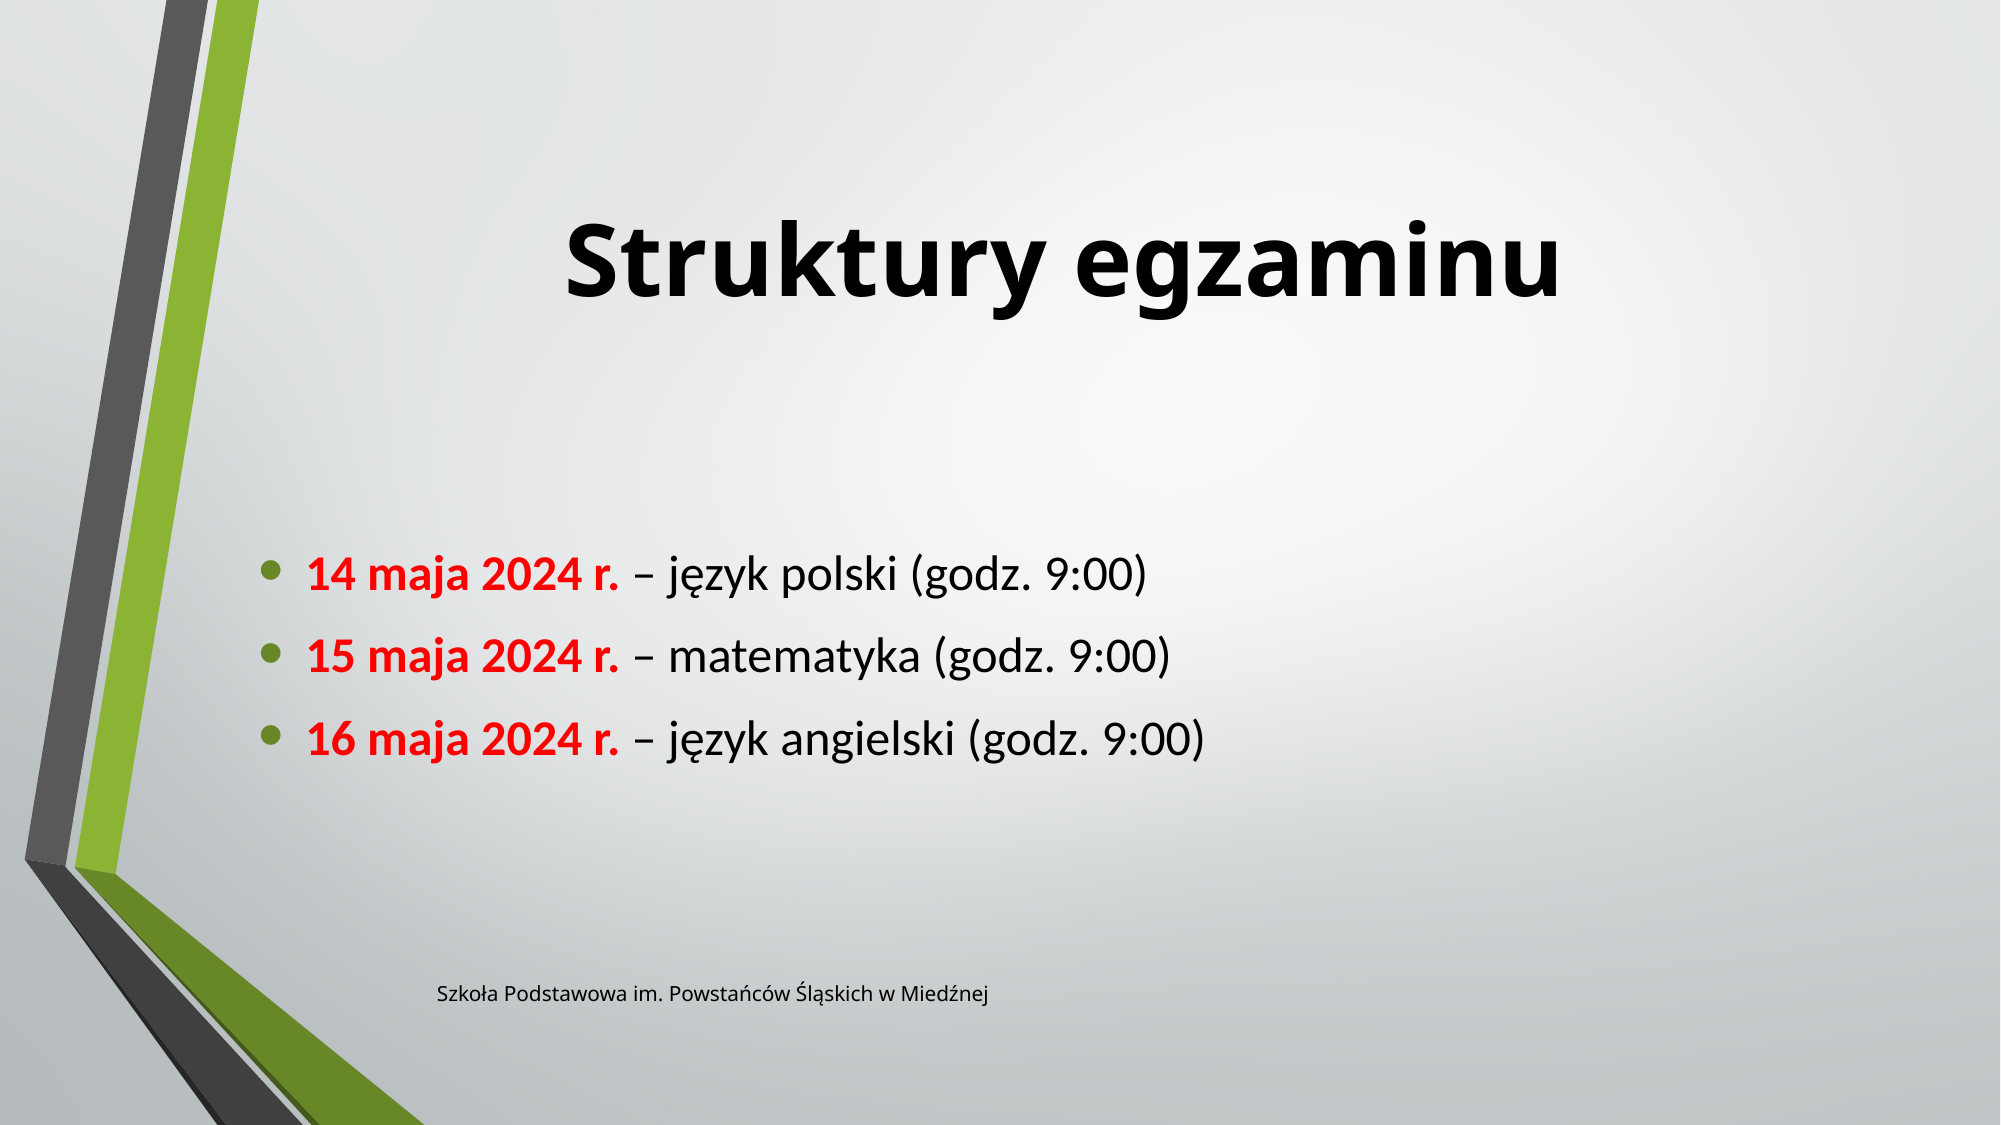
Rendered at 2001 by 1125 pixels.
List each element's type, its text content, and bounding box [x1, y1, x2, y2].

title Struktury egzaminu [243, 112, 1887, 400]
footer Szkoła Podstawowa im. Powstańców Śląskich w Miedźnej [421, 965, 1584, 1025]
list 14 maja 2024 r. – język polski (godz. 9:00) 15 maja 2024 r. – matematyka (godz. 9:00) 16 maja 2024 r. – język angielski (godz. 9:00) [243, 437, 1887, 950]
